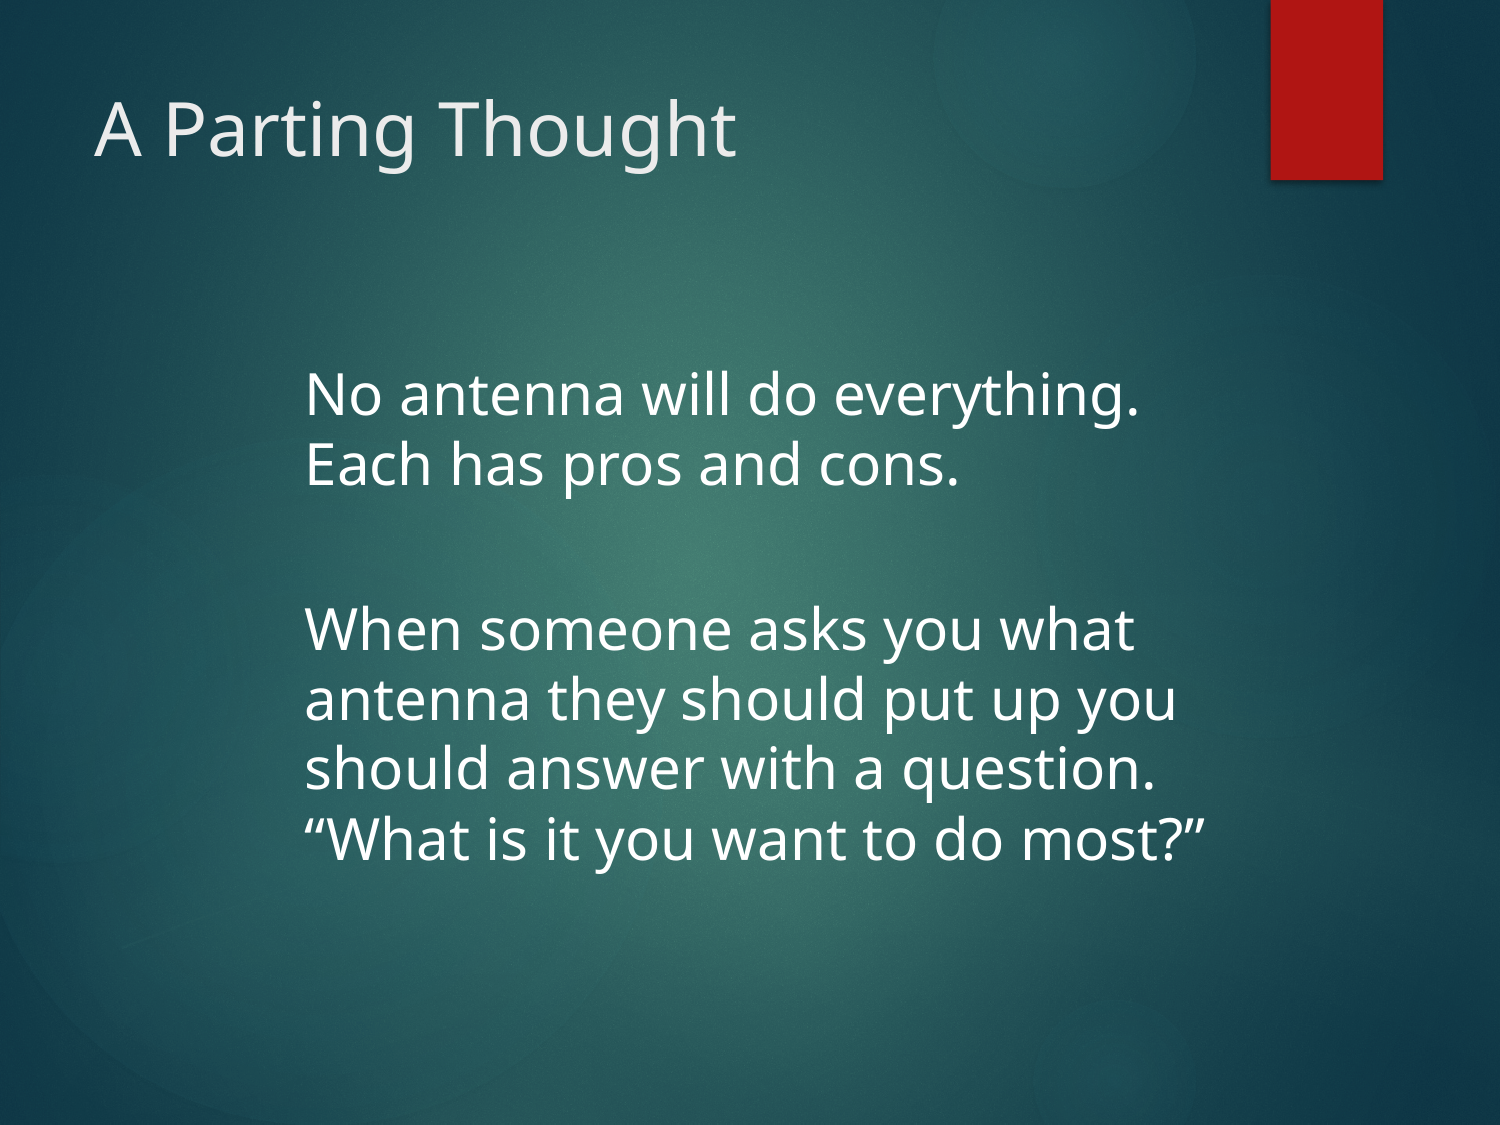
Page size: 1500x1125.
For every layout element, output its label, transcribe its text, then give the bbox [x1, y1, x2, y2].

title A Parting Thought [79, 74, 1475, 213]
list No antenna will do everything. Each has pros and cons. When someone asks you what antenna they should put up you should answer with a question. “What is it you want to do most?” [289, 350, 1265, 913]
